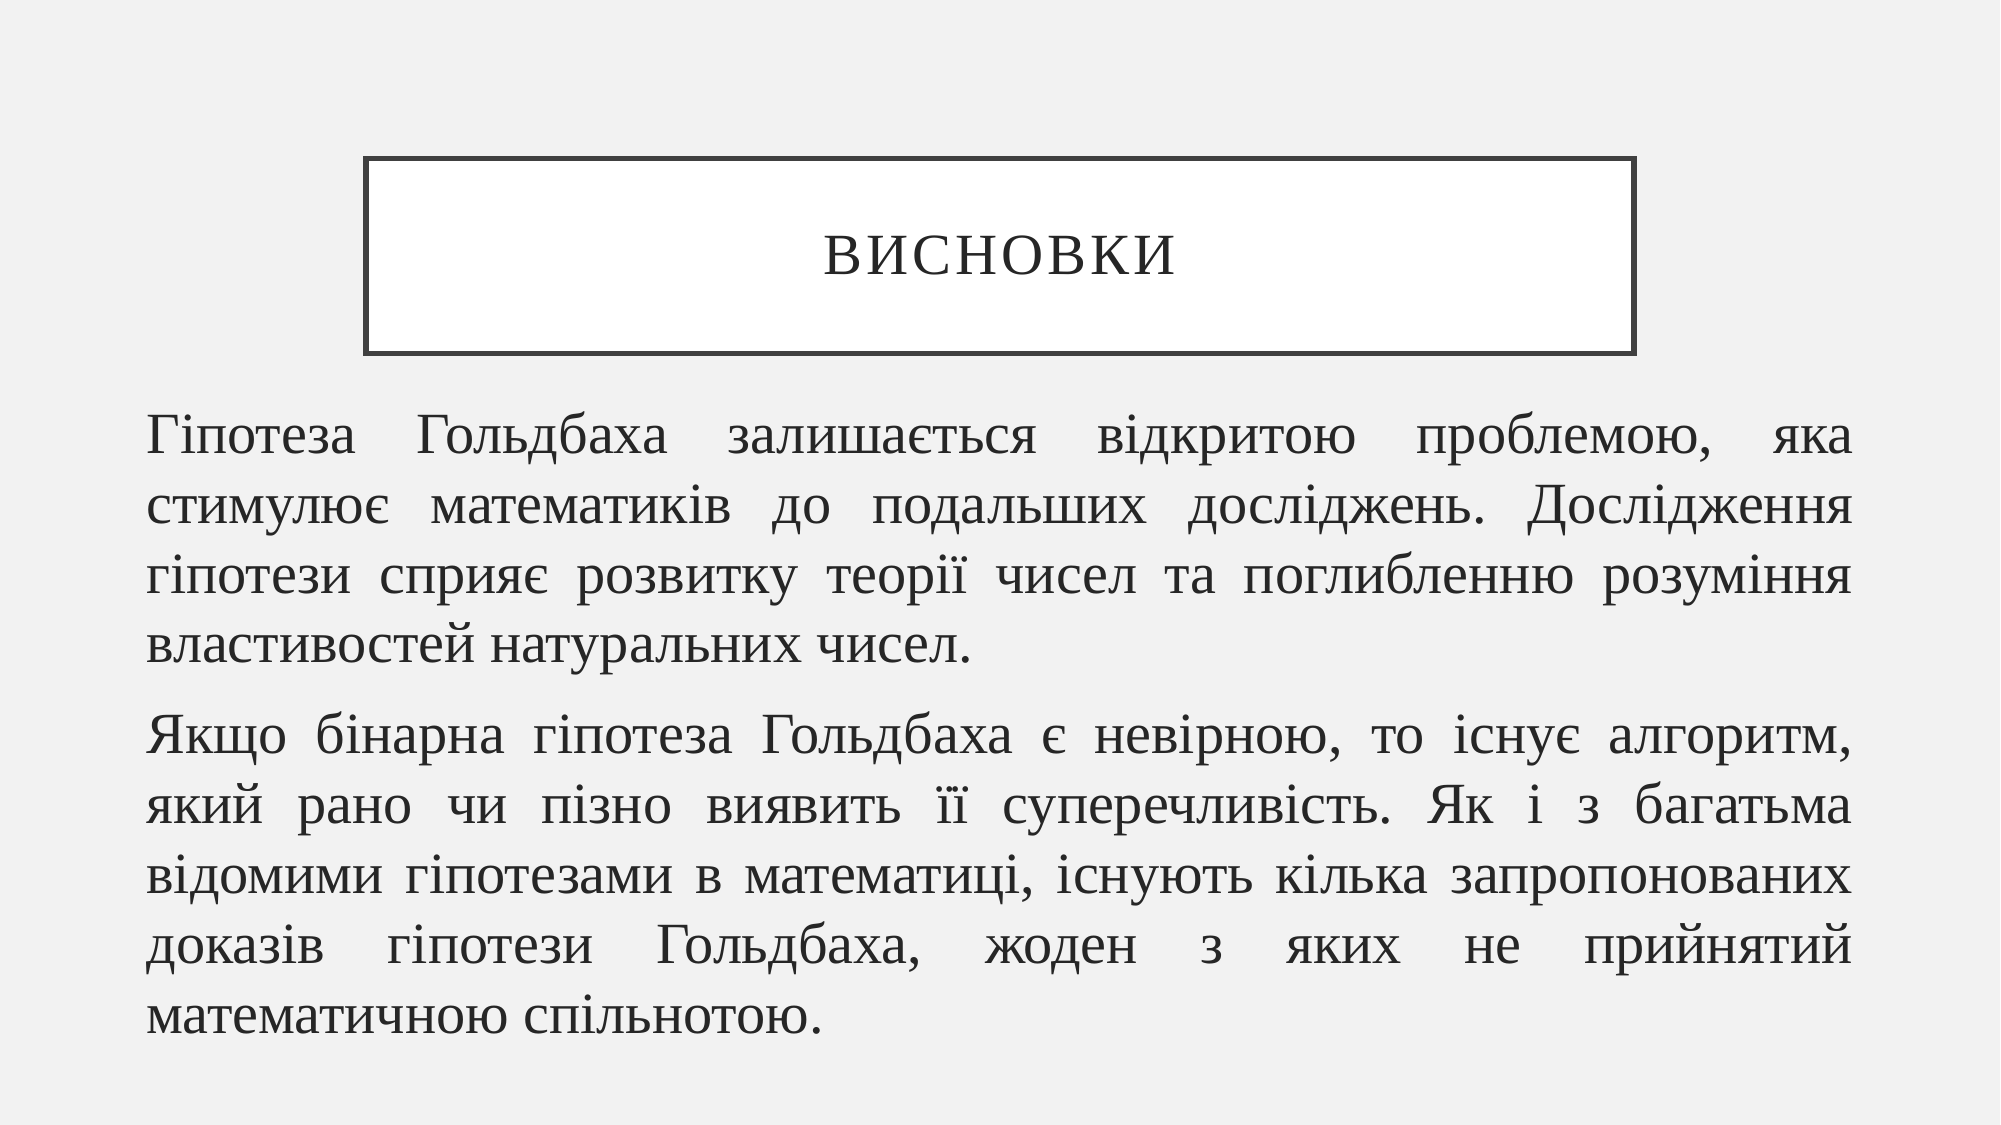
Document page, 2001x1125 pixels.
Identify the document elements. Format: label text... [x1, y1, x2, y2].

title Висновки [363, 156, 1637, 356]
list Гіпотеза Гольдбаха залишається відкритою проблемою, яка стимулює математиків до подальших досліджень. Дослідження гіпотези сприяє розвитку теорії чисел та поглибленню розуміння властивостей натуральних чисел. Якщо бінарна гіпотеза Гольдбаха є невірною, то існує алгоритм, який рано чи пізно виявить її суперечливість. Як і з багатьма відомими гіпотезами в математиці, існують кілька запропонованих доказів гіпотези Гольдбаха, жоден з яких не прийнятий математичною спільнотою. [131, 387, 1870, 1069]
